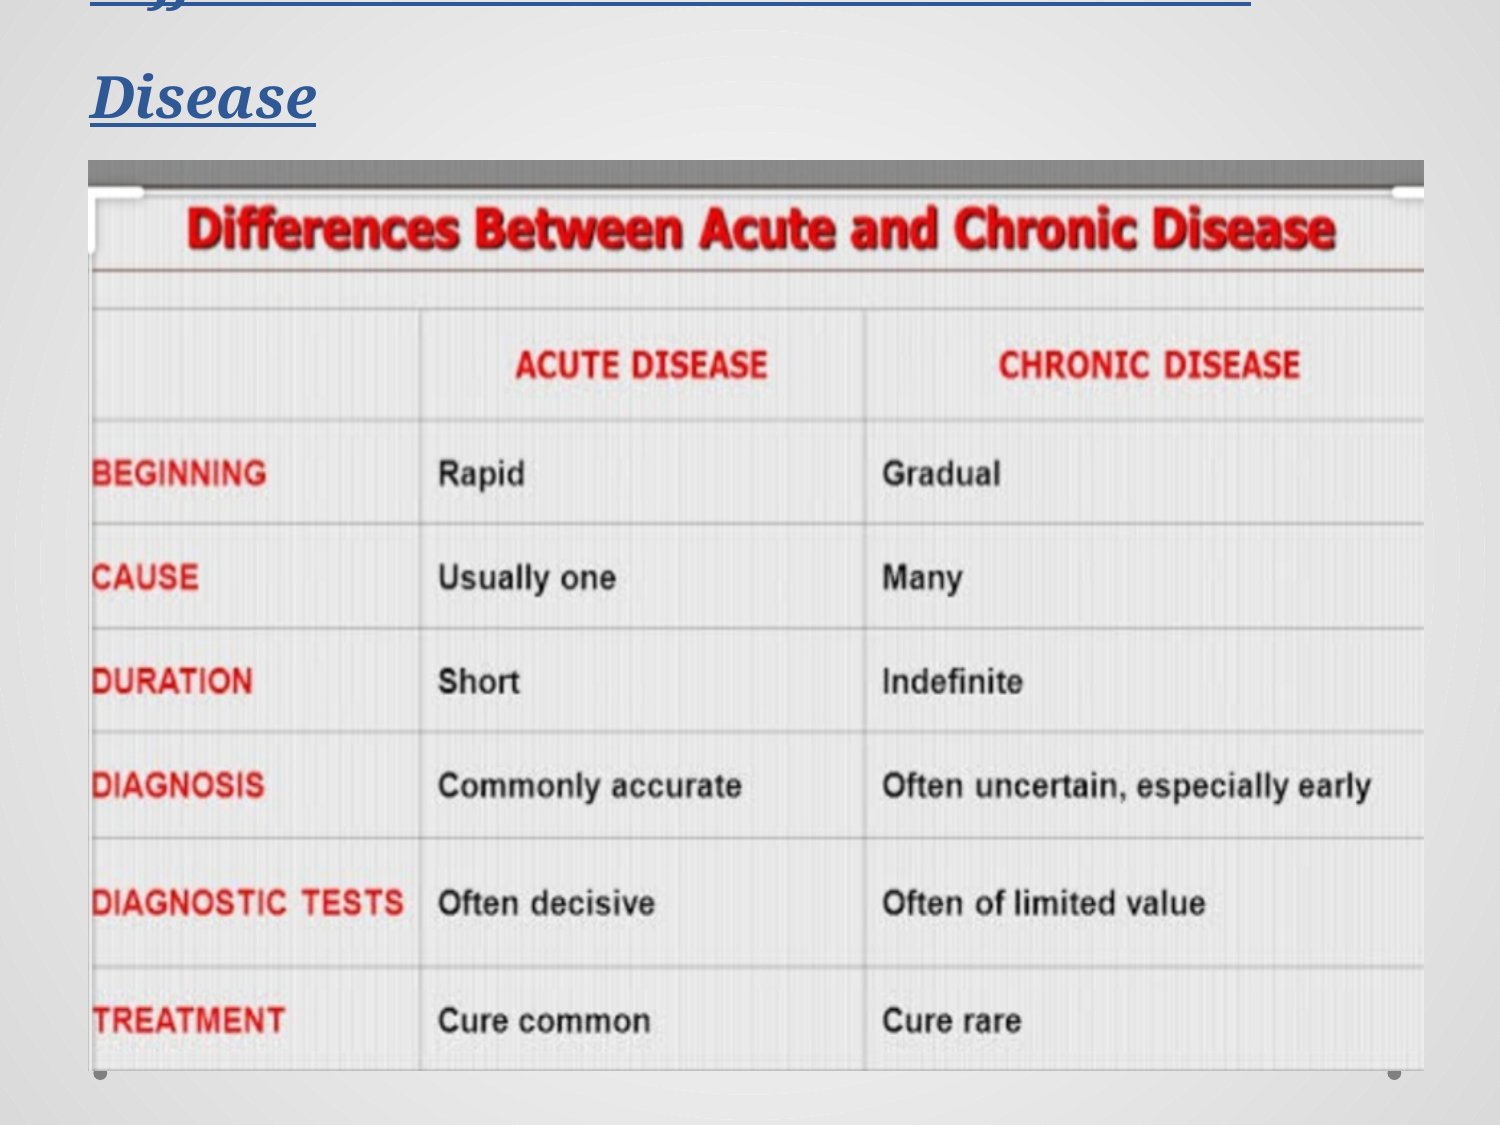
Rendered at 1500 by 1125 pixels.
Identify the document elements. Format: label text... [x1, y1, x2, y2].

title Differences Between Acute and Chronic Disease [75, 0, 1425, 138]
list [88, 160, 1424, 1071]
